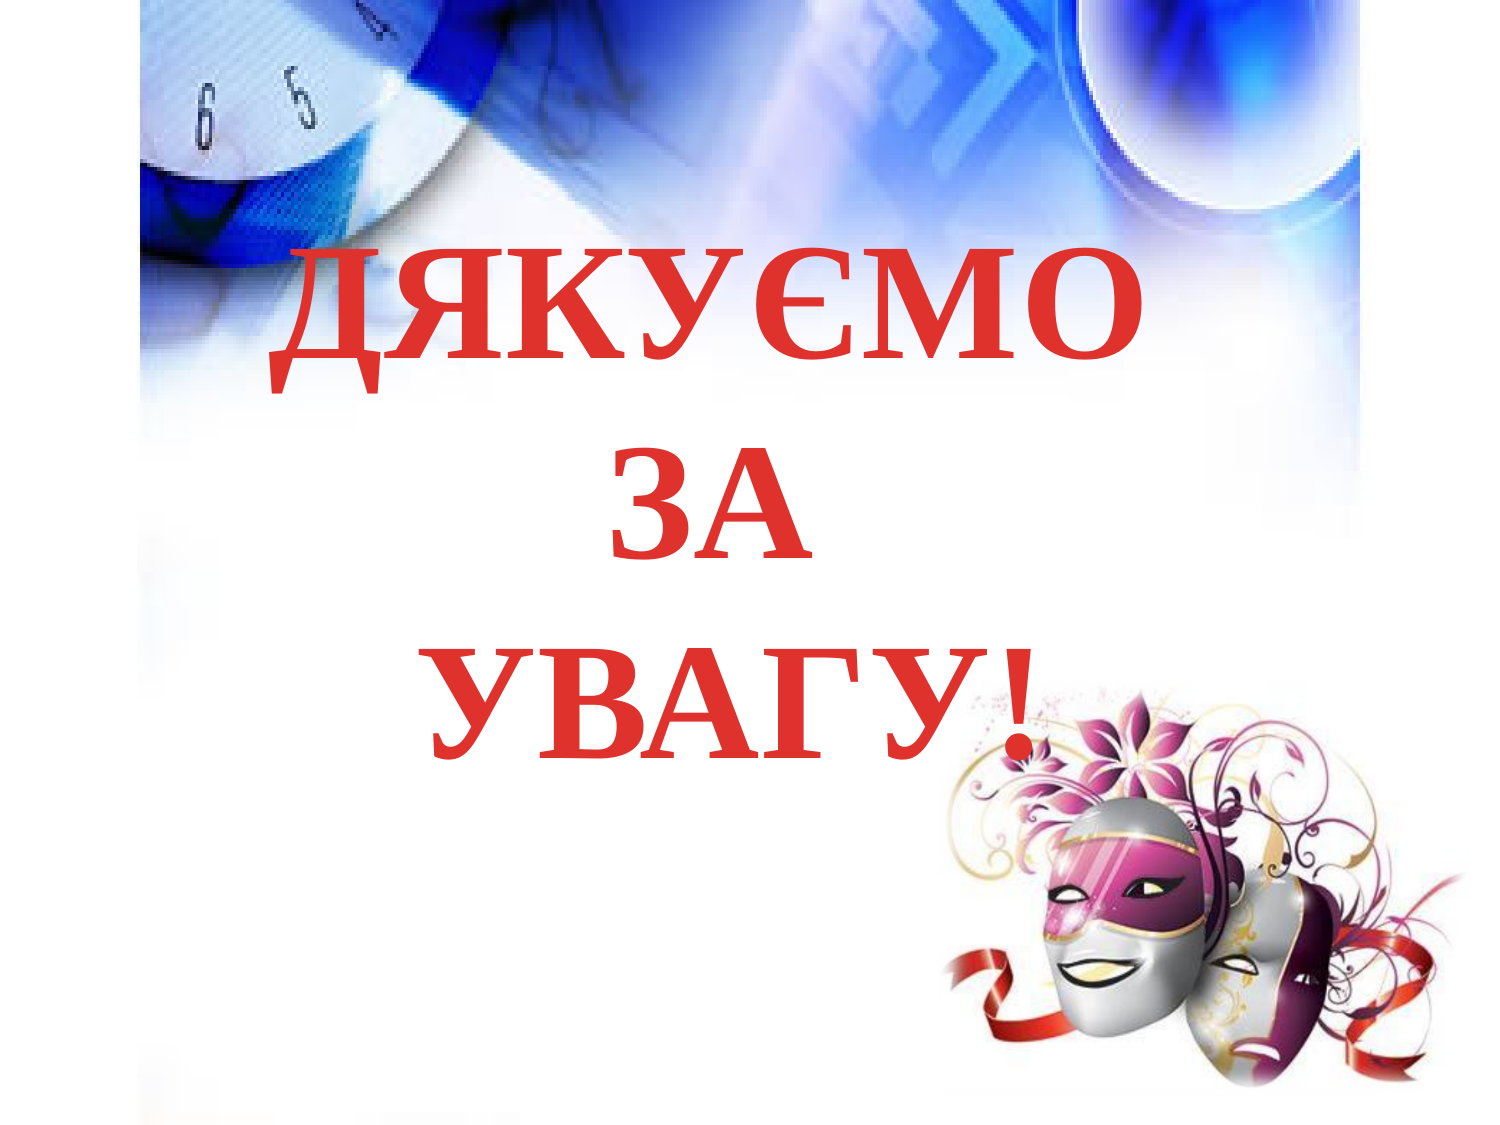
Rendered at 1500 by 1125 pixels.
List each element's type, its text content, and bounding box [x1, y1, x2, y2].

text_box ДЯКУЄМО ЗА УВАГУ! [158, 184, 1304, 800]
picture [0, 0, 1500, 1125]
